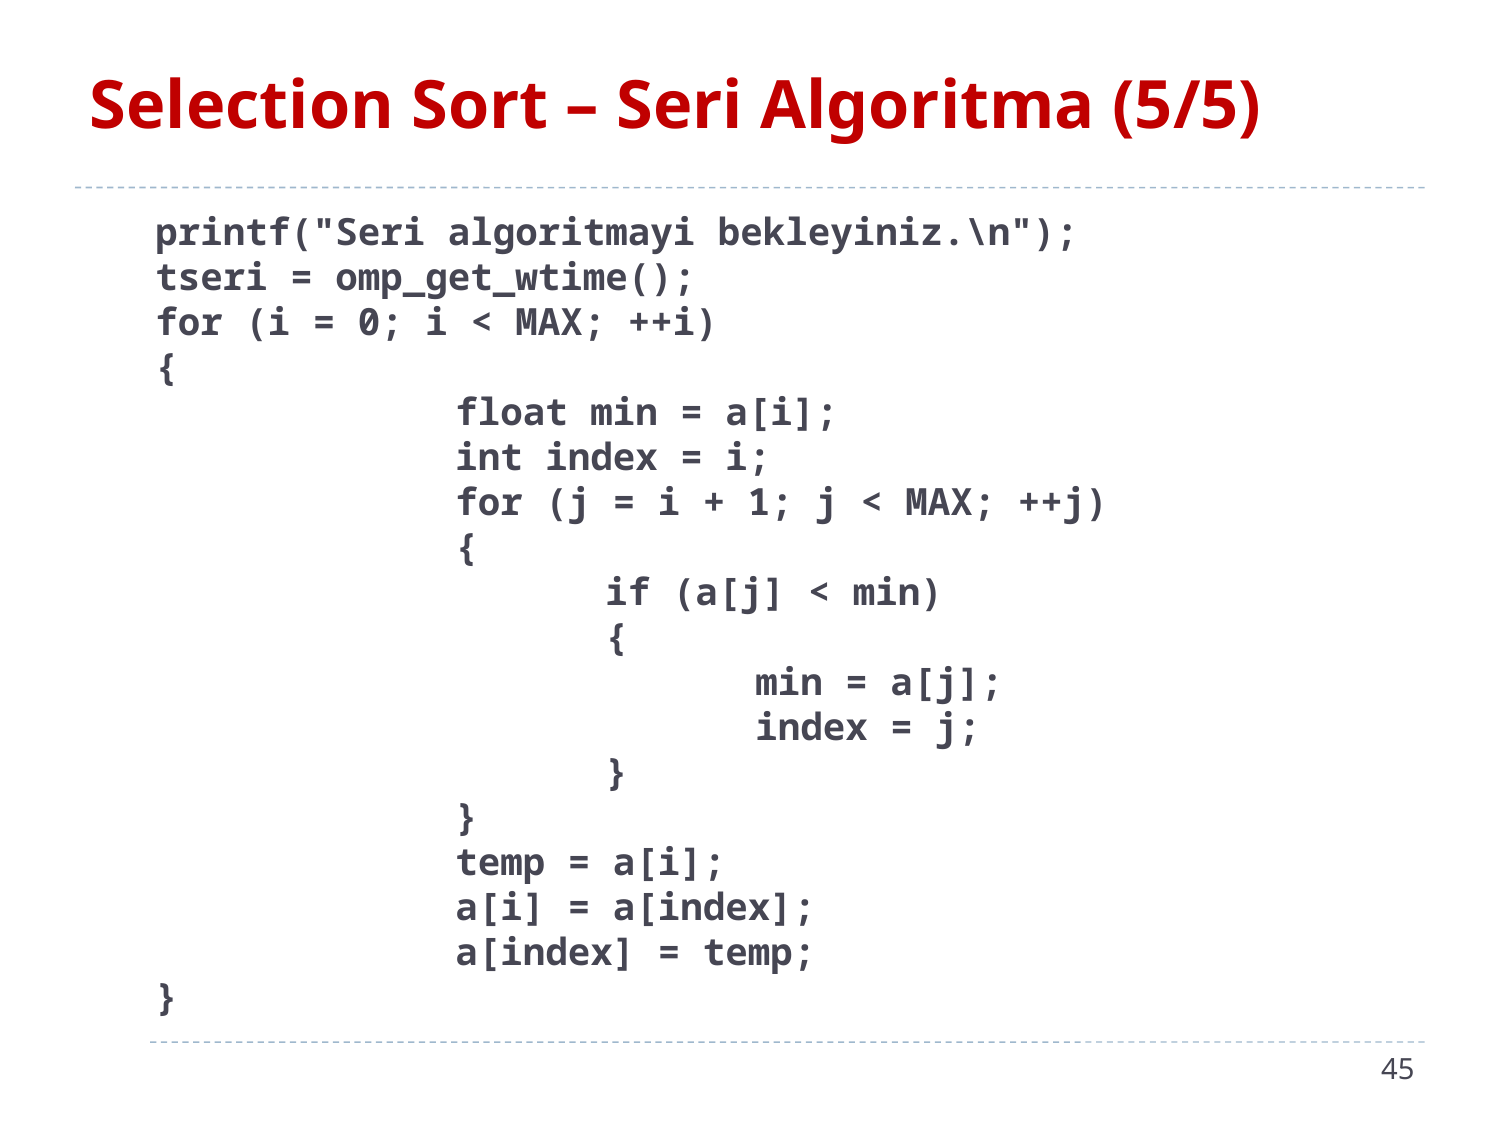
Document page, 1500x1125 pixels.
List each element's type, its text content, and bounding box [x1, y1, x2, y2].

list printf("Seri algoritmayi bekleyiniz.\n"); tseri = omp_get_wtime(); for (i = 0; i < MAX; ++i) { float min = a[i]; int index = i; for (j = i + 1; j < MAX; ++j) { if (a[j] < min) { min = a[j]; index = j; } } temp = a[i]; a[i] = a[index]; a[index] = temp; } [75, 200, 1425, 1010]
slide_number 45 [1080, 1042, 1430, 1103]
title Selection Sort – Seri Algoritma (5/5) [75, 20, 1425, 183]
